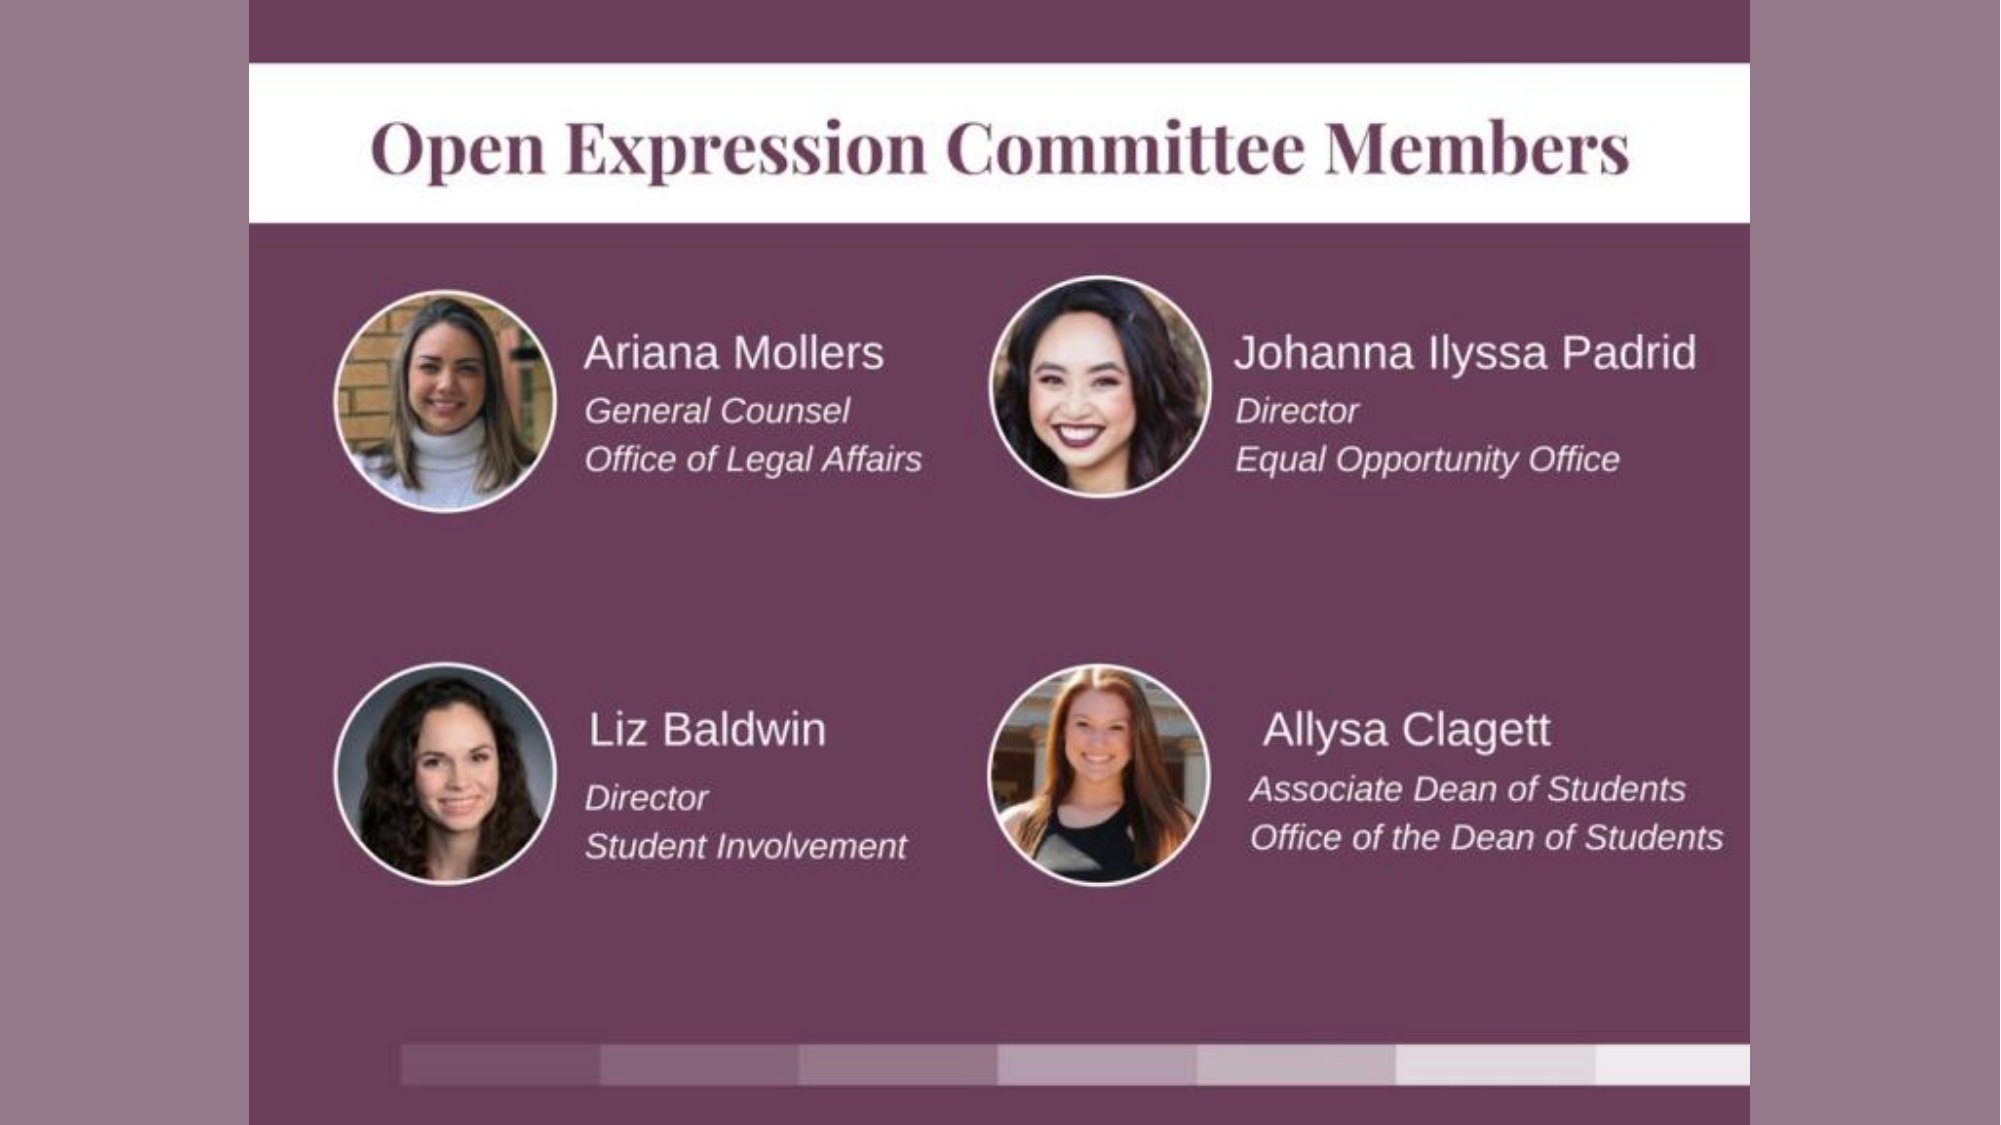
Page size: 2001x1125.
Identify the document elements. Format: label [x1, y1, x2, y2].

picture [249, 0, 1750, 1125]
